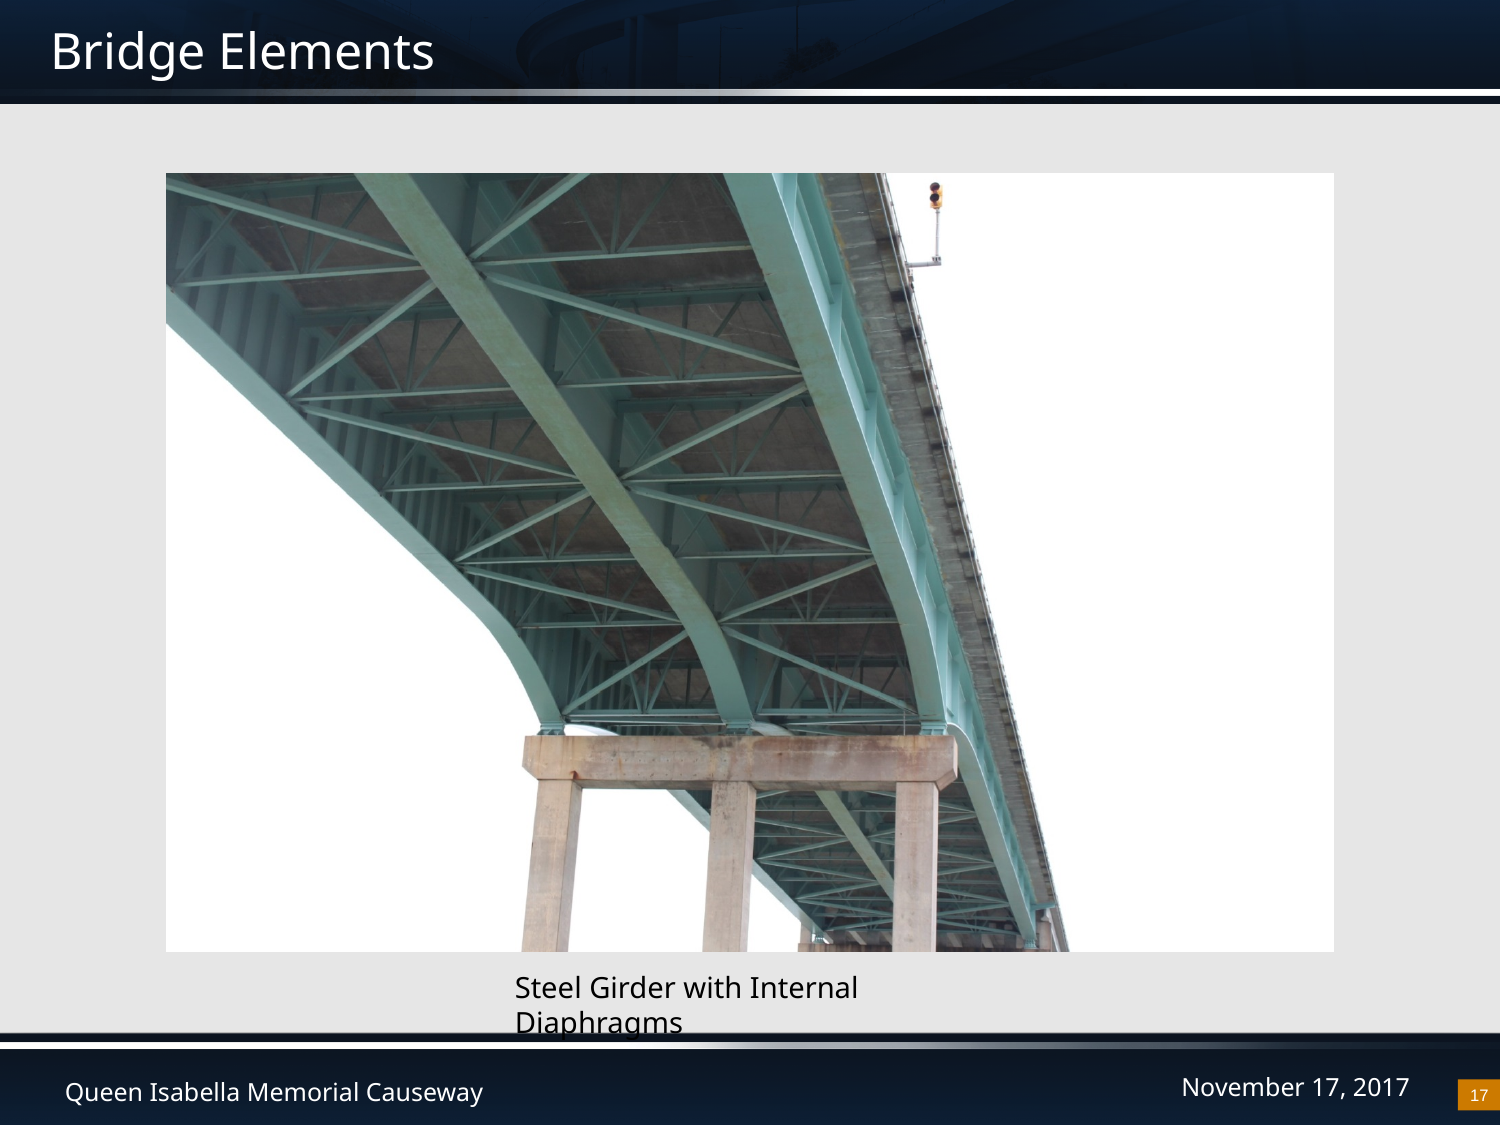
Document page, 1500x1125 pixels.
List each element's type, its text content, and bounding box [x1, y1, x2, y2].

title Bridge Elements [50, 12, 1421, 89]
slide_number 17 [1454, 1079, 1489, 1110]
text_box Steel Girder with Internal Diaphragms [499, 962, 1013, 1048]
picture [0, 1032, 1500, 1125]
picture [165, 173, 1334, 952]
picture [0, 0, 1500, 104]
